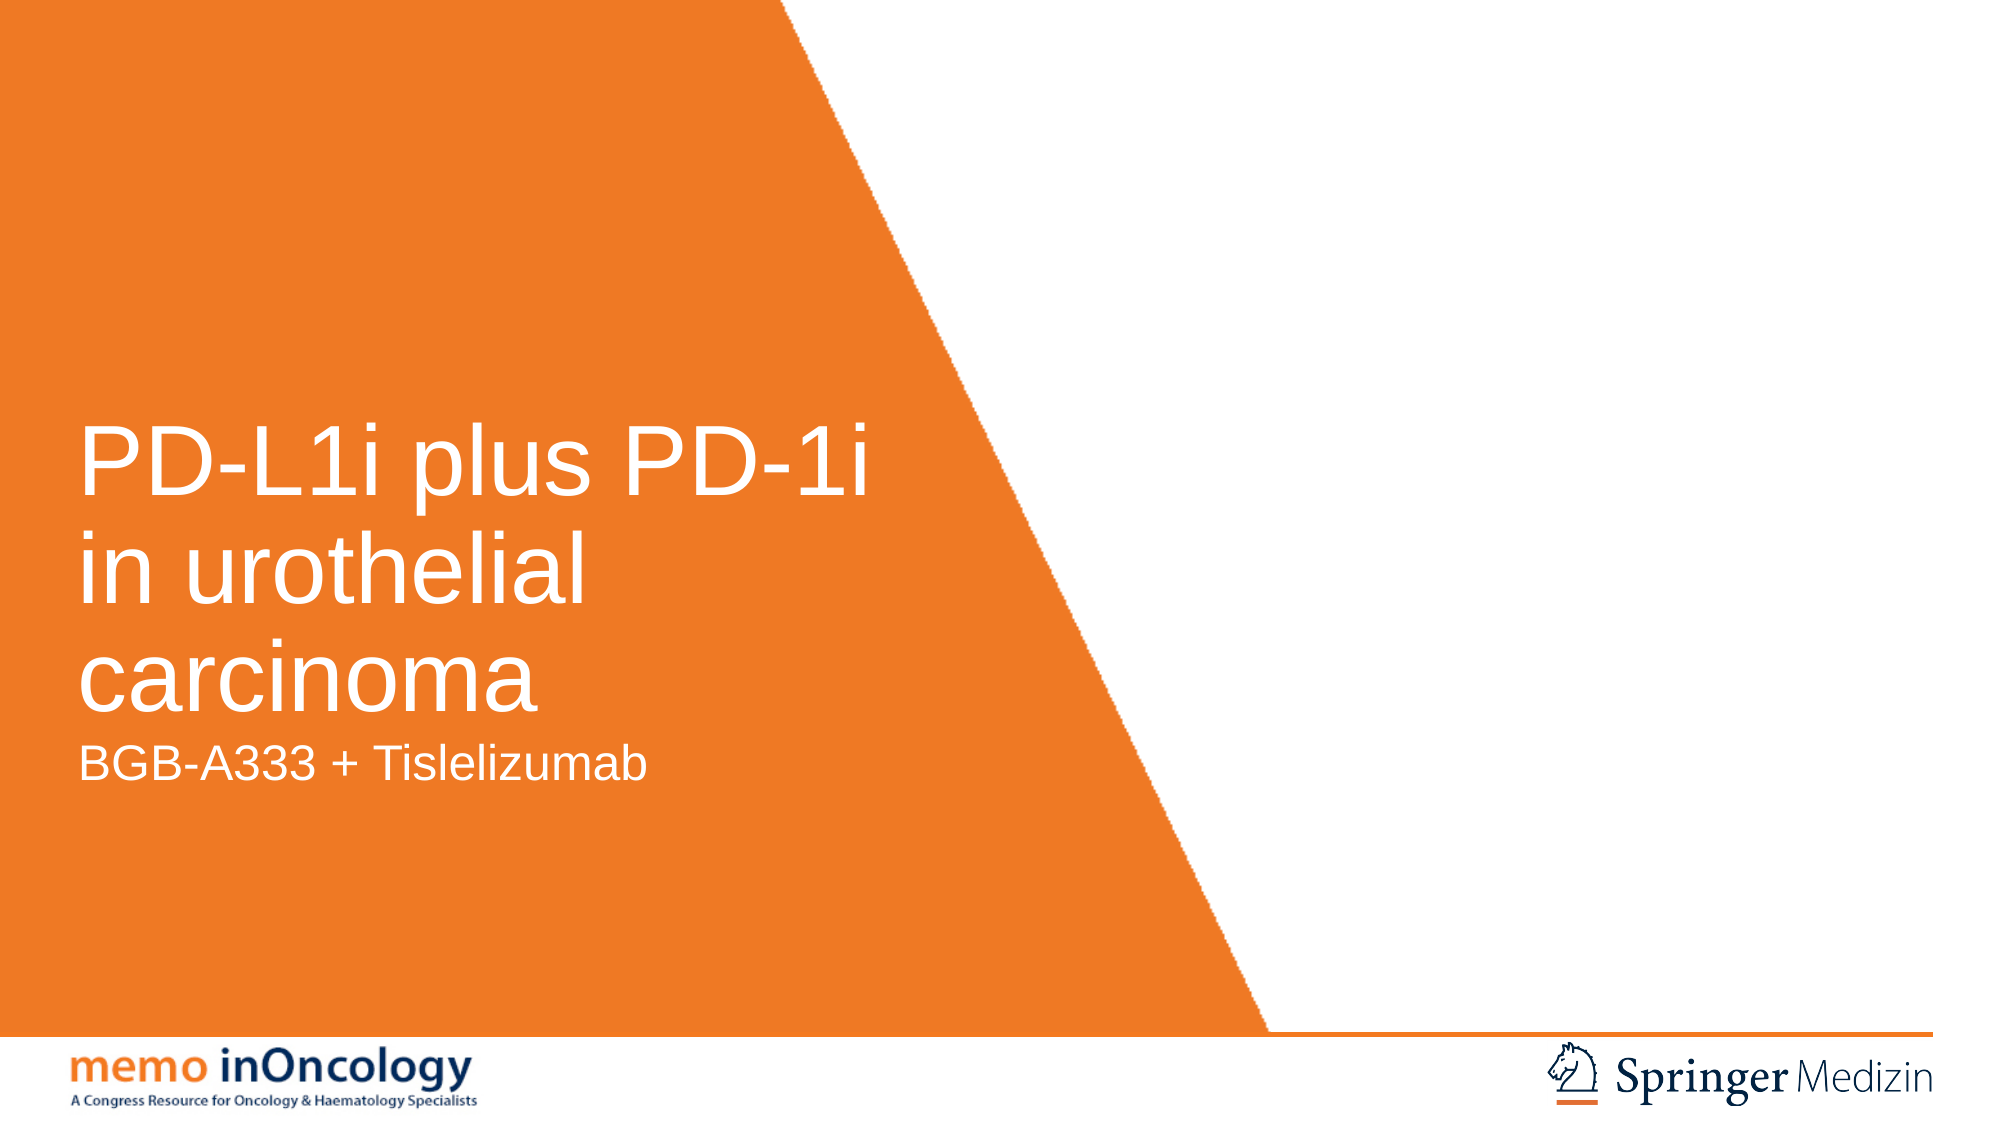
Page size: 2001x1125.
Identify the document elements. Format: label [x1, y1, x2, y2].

list [77, 737, 988, 984]
picture [1547, 1040, 1933, 1106]
title [77, 264, 955, 733]
picture [0, 0, 2000, 1036]
picture [58, 1037, 487, 1117]
